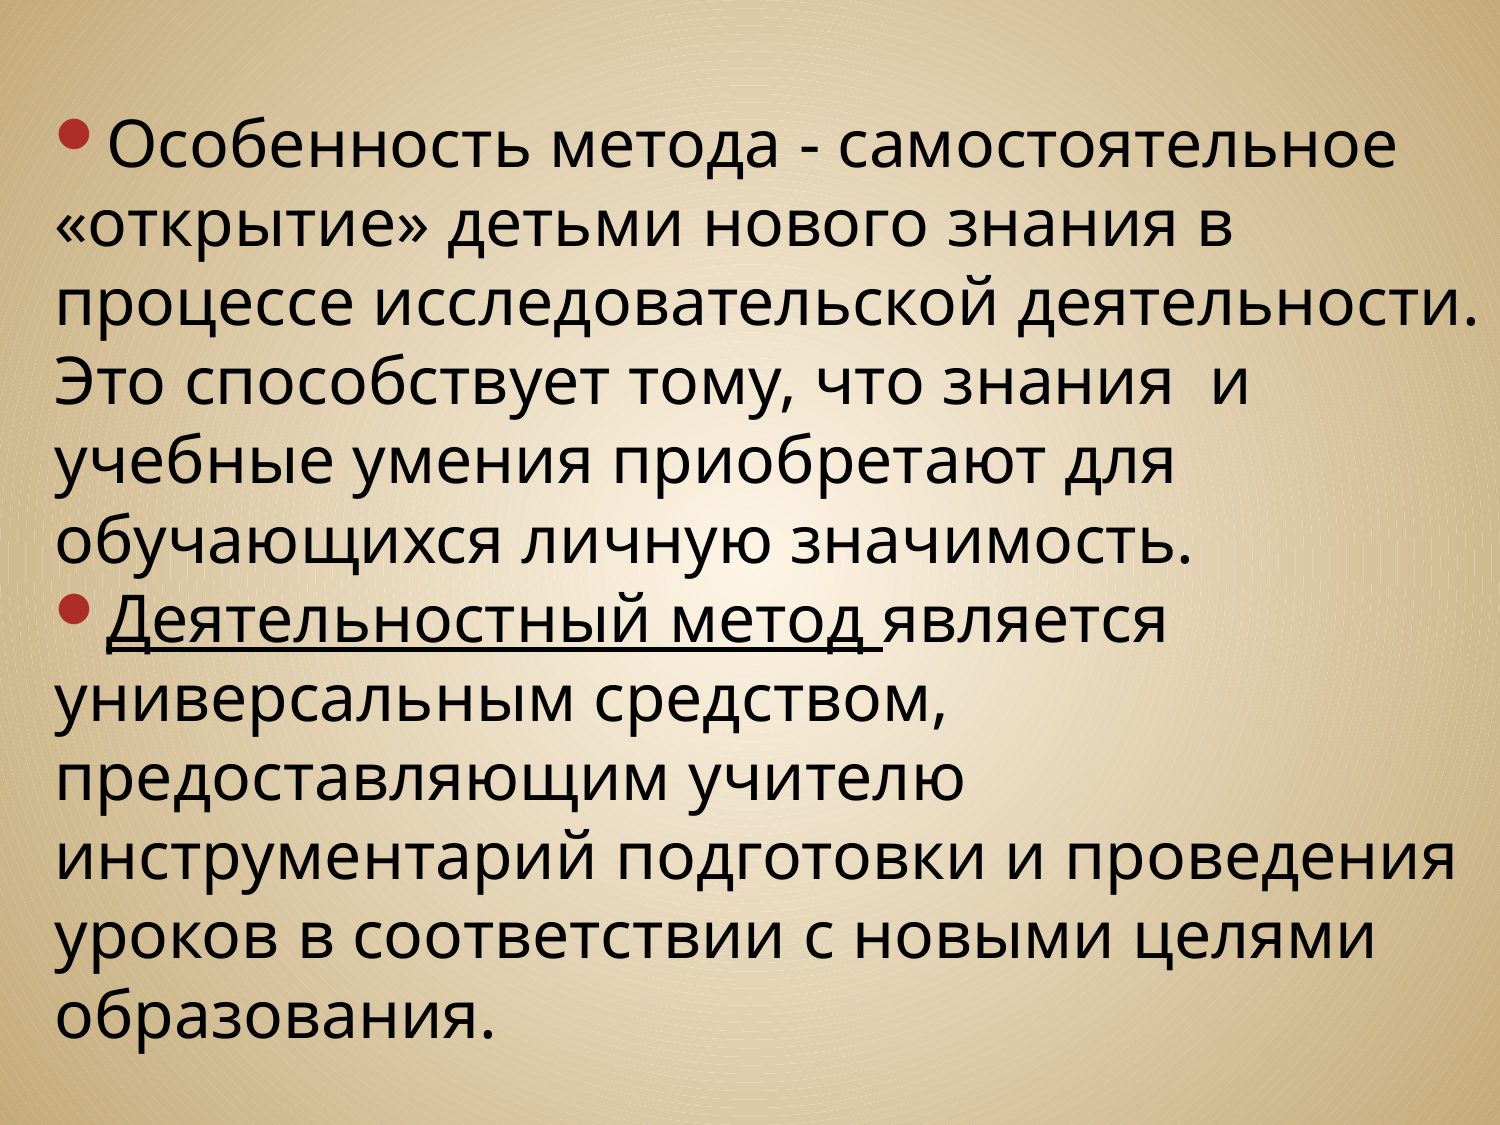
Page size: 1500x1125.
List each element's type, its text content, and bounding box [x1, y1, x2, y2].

list Особенность метода - самостоятельное «открытие» детьми нового знания в процессе исследовательской деятельности. Это способствует тому, что знания и учебные умения приобретают для обучающихся личную значимость. Деятельностный метод является универсальным средством, предоставляющим учителю инструментарий подготовки и проведения уроков в соответствии с новыми целями образования. [46, 93, 1500, 1067]
